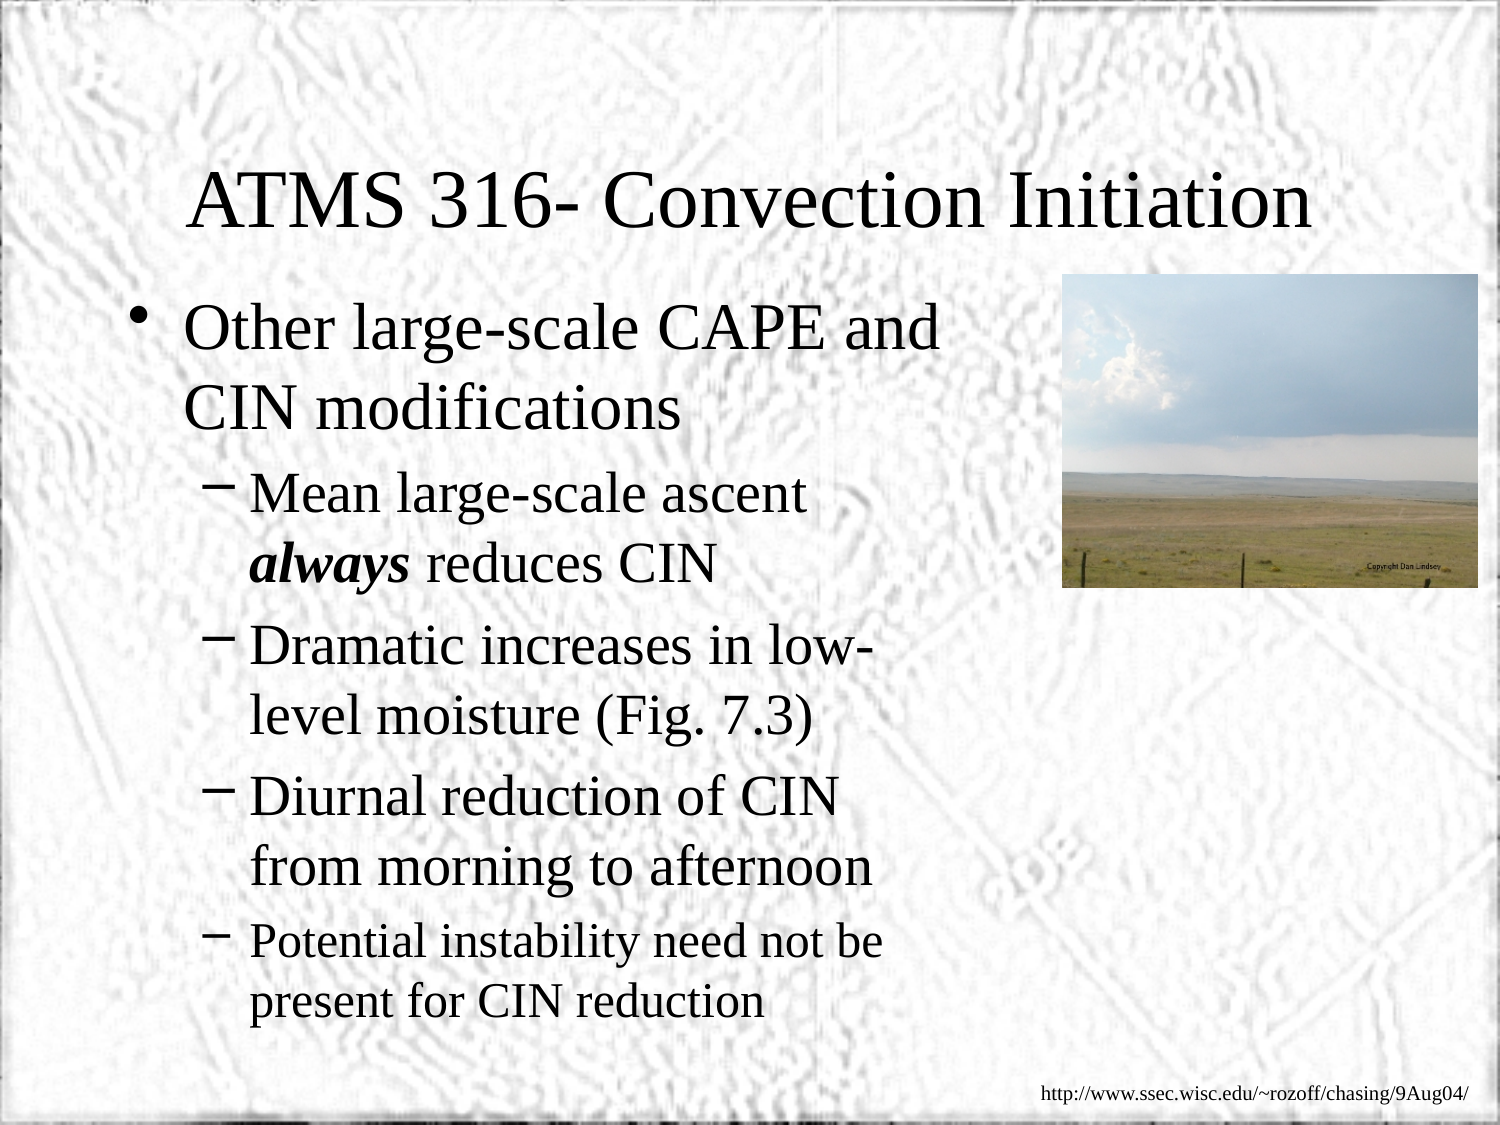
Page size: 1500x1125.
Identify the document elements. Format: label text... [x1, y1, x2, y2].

title ATMS 316- Convection Initiation [112, 99, 1388, 288]
list Other large-scale CAPE and CIN modifications Mean large-scale ascent always reduces CIN Dramatic increases in low-level moisture (Fig. 7.3) Diurnal reduction of CIN from morning to afternoon Potential instability need not be present for CIN reduction [112, 288, 976, 1038]
text_box http://www.ssec.wisc.edu/~rozoff/chasing/9Aug04/ [1026, 1072, 1485, 1112]
picture [0, 0, 1500, 1125]
